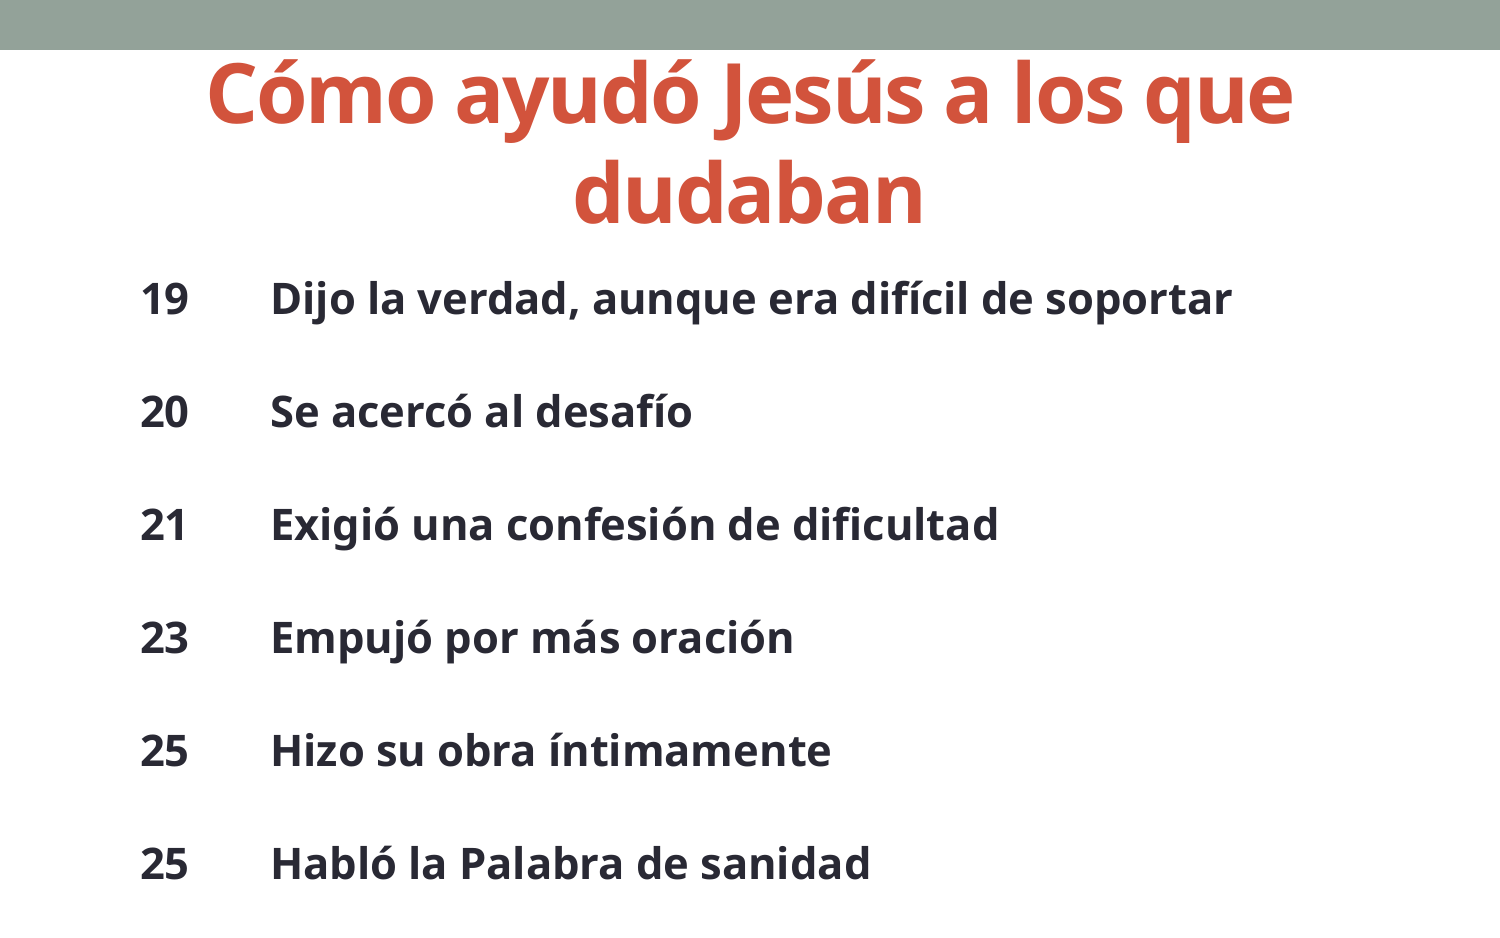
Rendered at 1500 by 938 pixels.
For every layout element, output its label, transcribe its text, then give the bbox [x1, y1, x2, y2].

title Cómo ayudó Jesús a los que dudaban [75, 72, 1425, 209]
list 19 Dijo la verdad, aunque era difícil de soportar 20 Se acercó al desafío 21 Exigió una confesión de dificultad 23 Empujó por más oración 25 Hizo su obra íntimamente 25 Habló la Palabra de sanidad [125, 211, 1425, 899]
